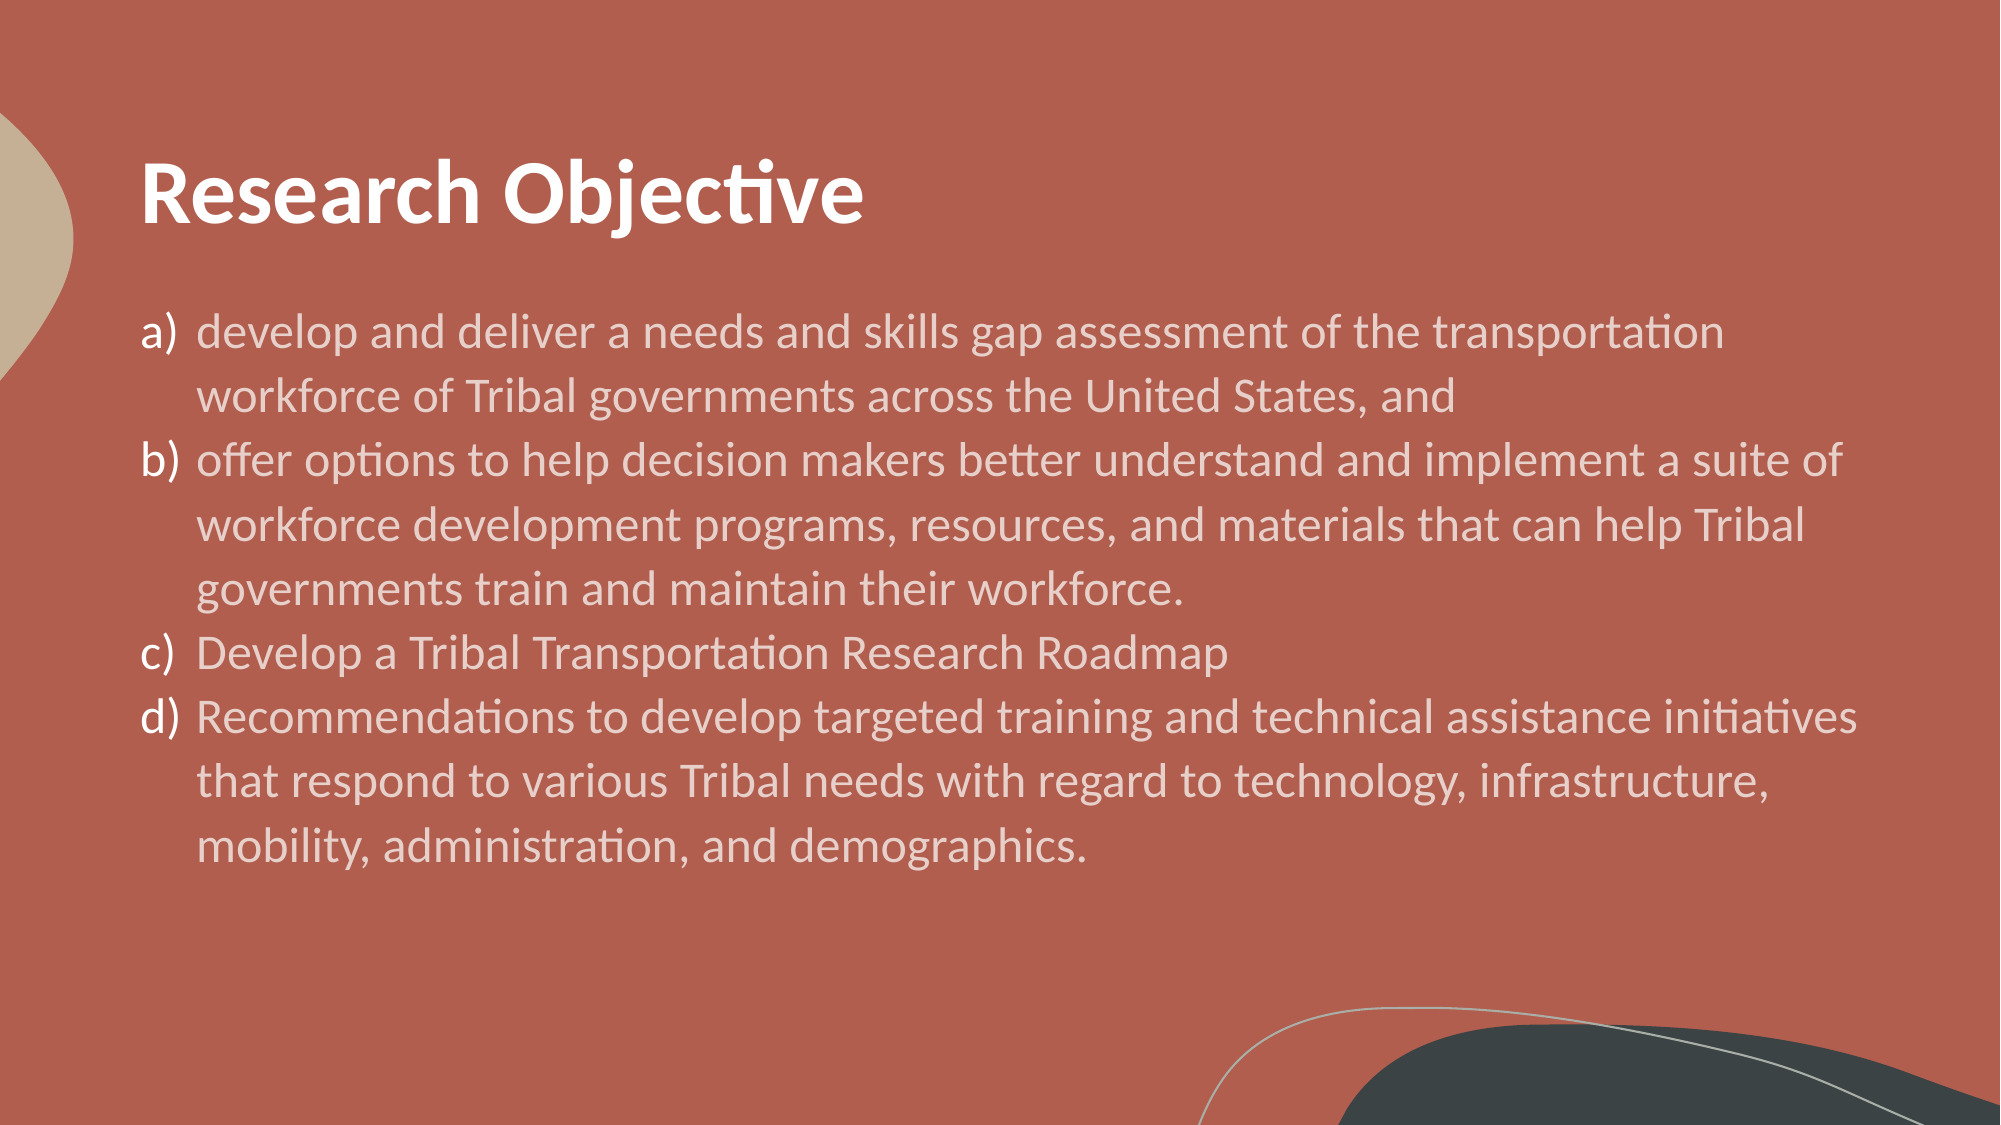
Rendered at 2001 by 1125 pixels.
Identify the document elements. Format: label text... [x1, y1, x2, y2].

title Research Objective [125, 125, 1875, 264]
list develop and deliver a needs and skills gap assessment of the transportation workforce of Tribal governments across the United States, and offer options to help decision makers better understand and implement a suite of workforce development programs, resources, and materials that can help Tribal governments train and maintain their workforce. Develop a Tribal Transportation Research Roadmap Recommendations to develop targeted training and technical assistance initiatives that respond to various Tribal needs with regard to technology, infrastructure, mobility, administration, and demographics. [125, 286, 1875, 1002]
